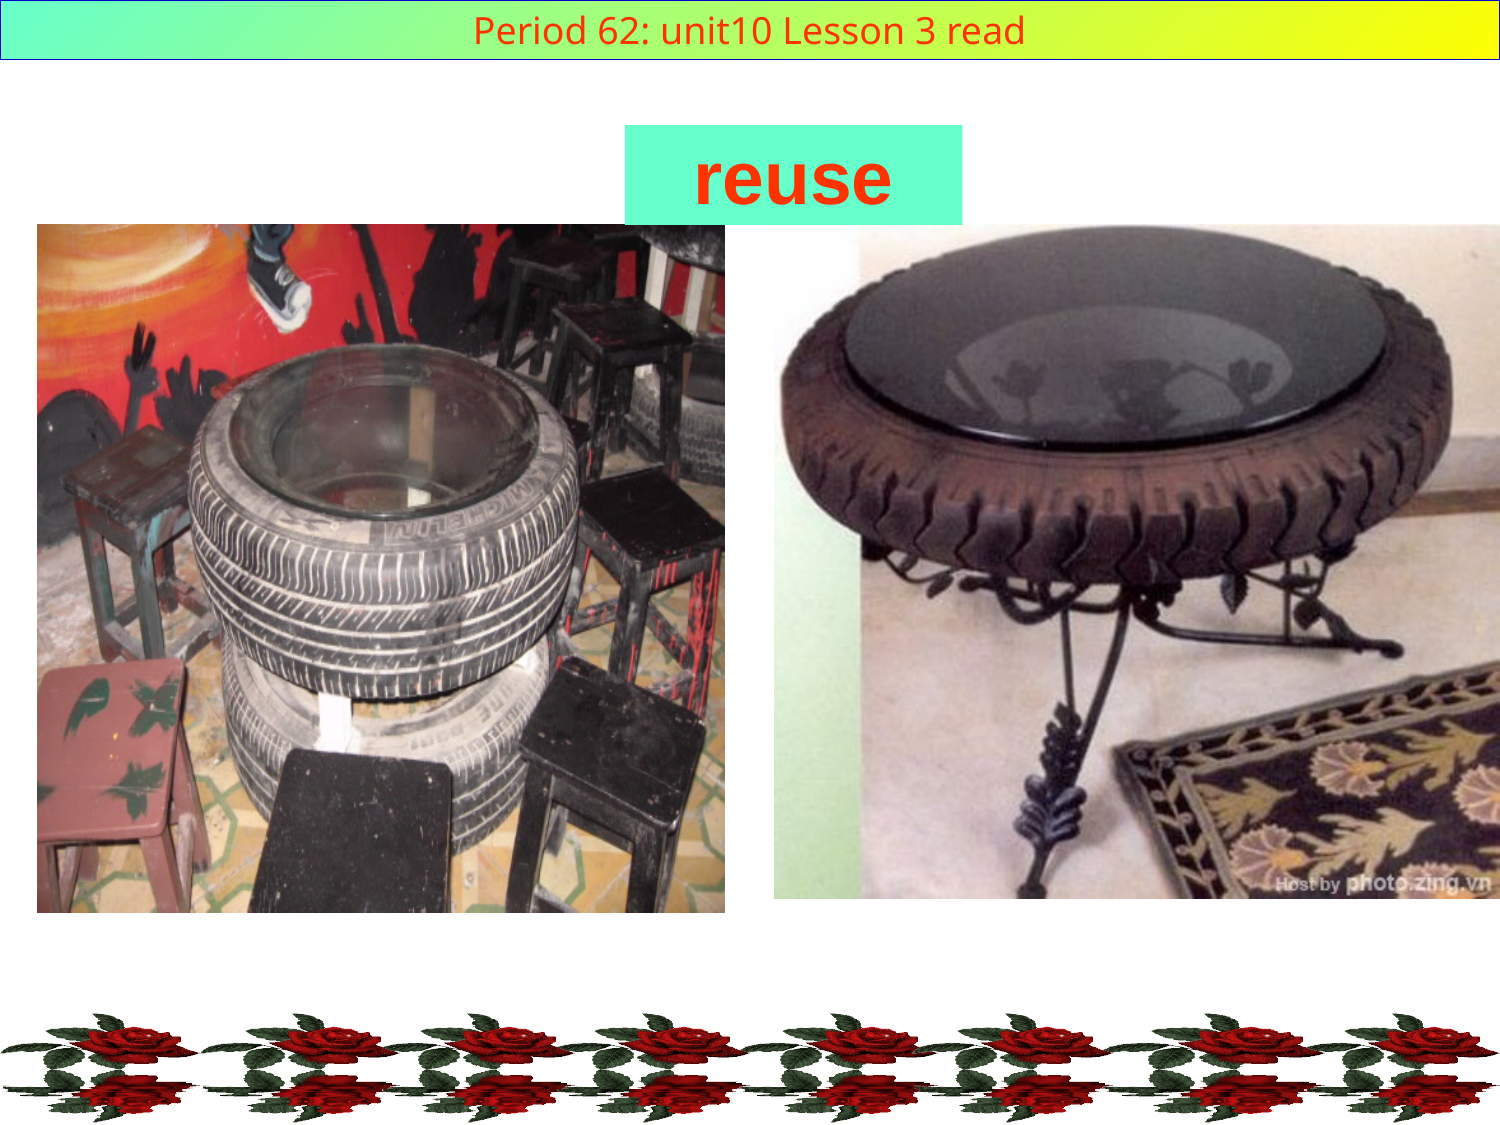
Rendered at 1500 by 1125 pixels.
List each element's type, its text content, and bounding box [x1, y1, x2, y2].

picture [0, 1012, 1500, 1125]
text_box reuse [624, 125, 963, 225]
text_box Period 62: unit10 Lesson 3 read [0, 0, 1500, 60]
picture [37, 224, 725, 913]
picture [774, 224, 1500, 899]
